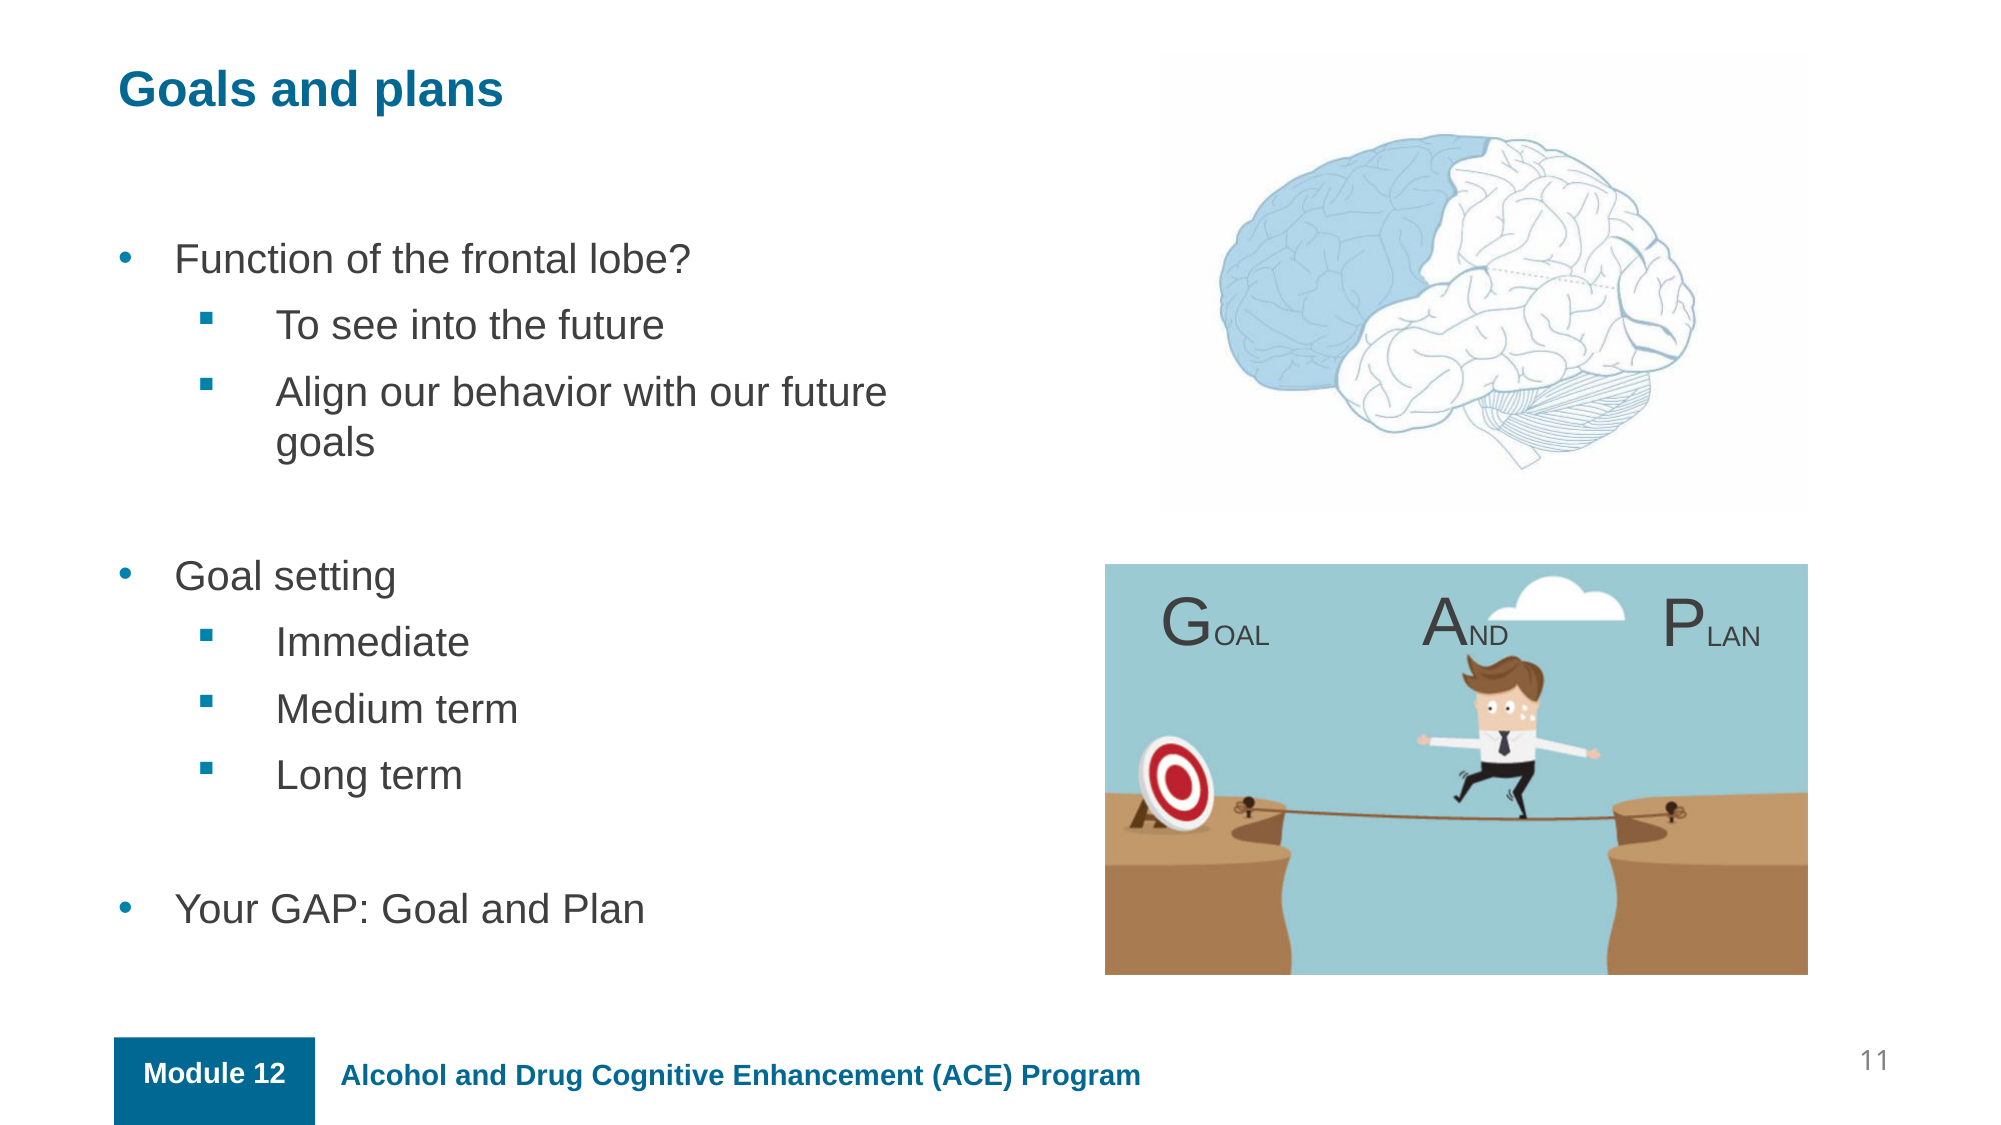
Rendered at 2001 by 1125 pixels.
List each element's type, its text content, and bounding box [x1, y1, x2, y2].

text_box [1105, 564, 1808, 975]
list Goals and plans [118, 50, 1457, 122]
list Function of the frontal lobe? To see into the future Align our behavior with our future goals Goal setting Immediate Medium term Long term Your GAP: Goal and Plan [118, 231, 969, 972]
picture [1161, 53, 1808, 512]
slide_number 11 [1590, 1043, 1891, 1073]
